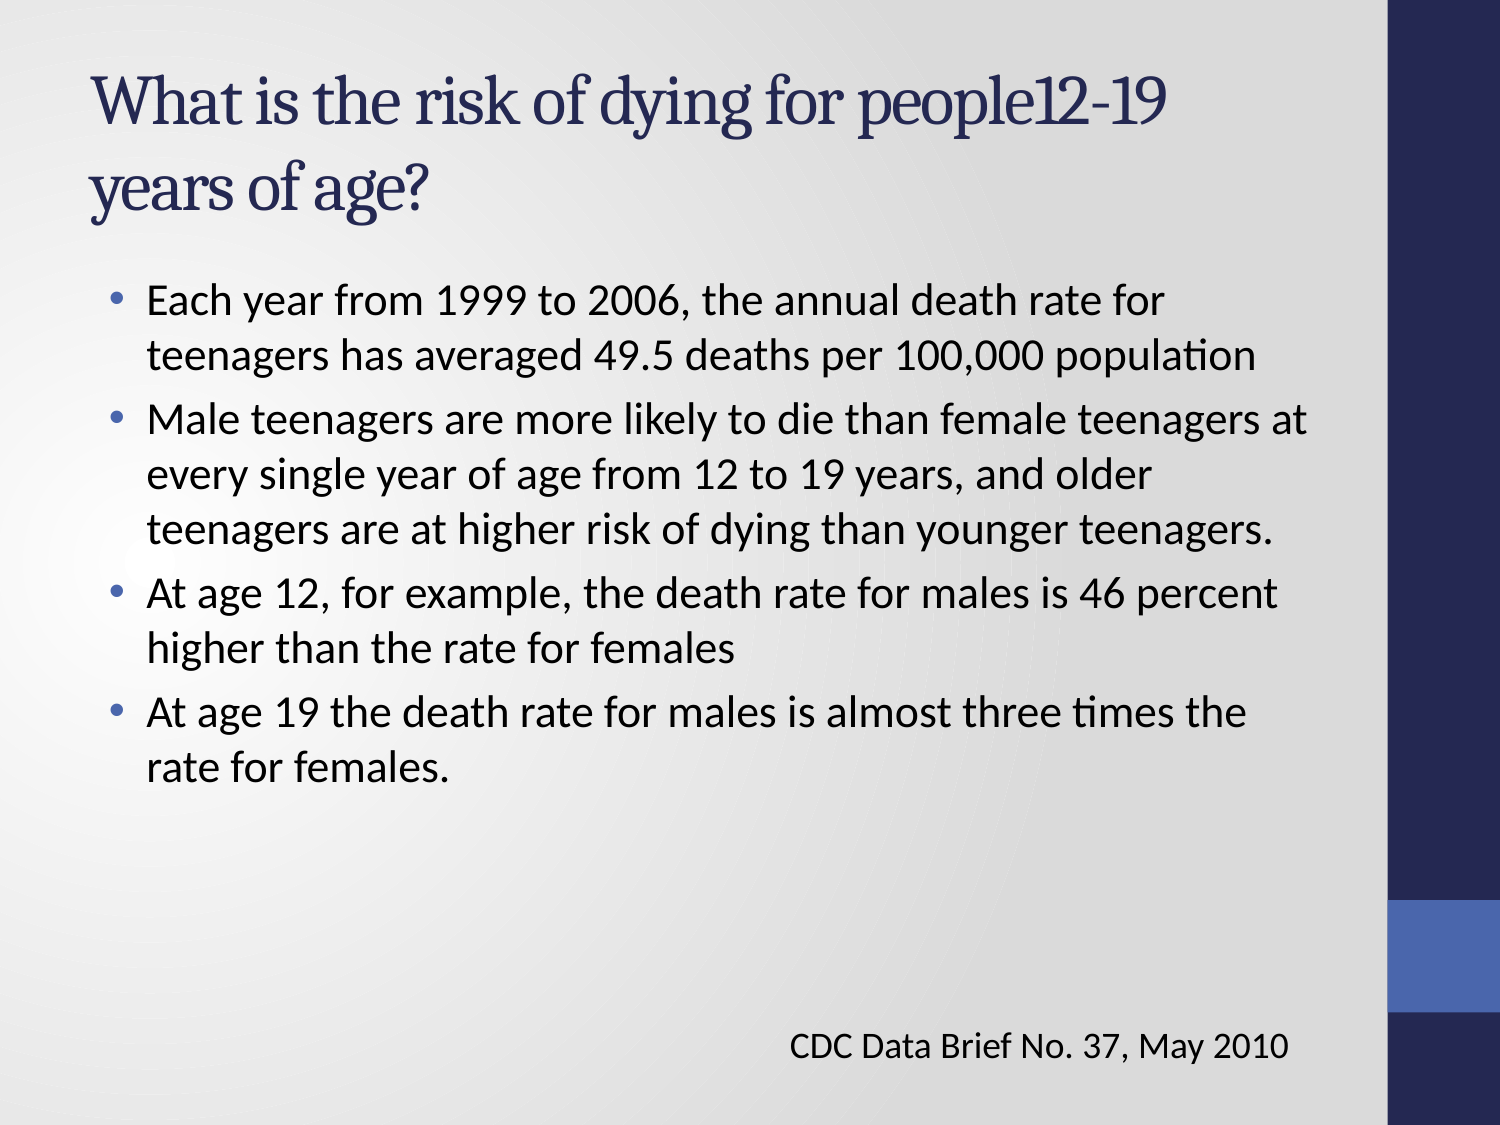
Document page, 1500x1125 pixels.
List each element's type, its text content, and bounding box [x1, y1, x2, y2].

text_box CDC Data Brief No. 37, May 2010 [775, 1013, 1305, 1073]
title What is the risk of dying for people12-19 years of age? [75, 45, 1325, 233]
list Each year from 1999 to 2006, the annual death rate for teenagers has averaged 49.5 deaths per 100,000 population Male teenagers are more likely to die than female teenagers at every single year of age from 12 to 19 years, and older teenagers are at higher risk of dying than younger teenagers. At age 12, for example, the death rate for males is 46 percent higher than the rate for females At age 19 the death rate for males is almost three times the rate for females. [75, 262, 1325, 1050]
